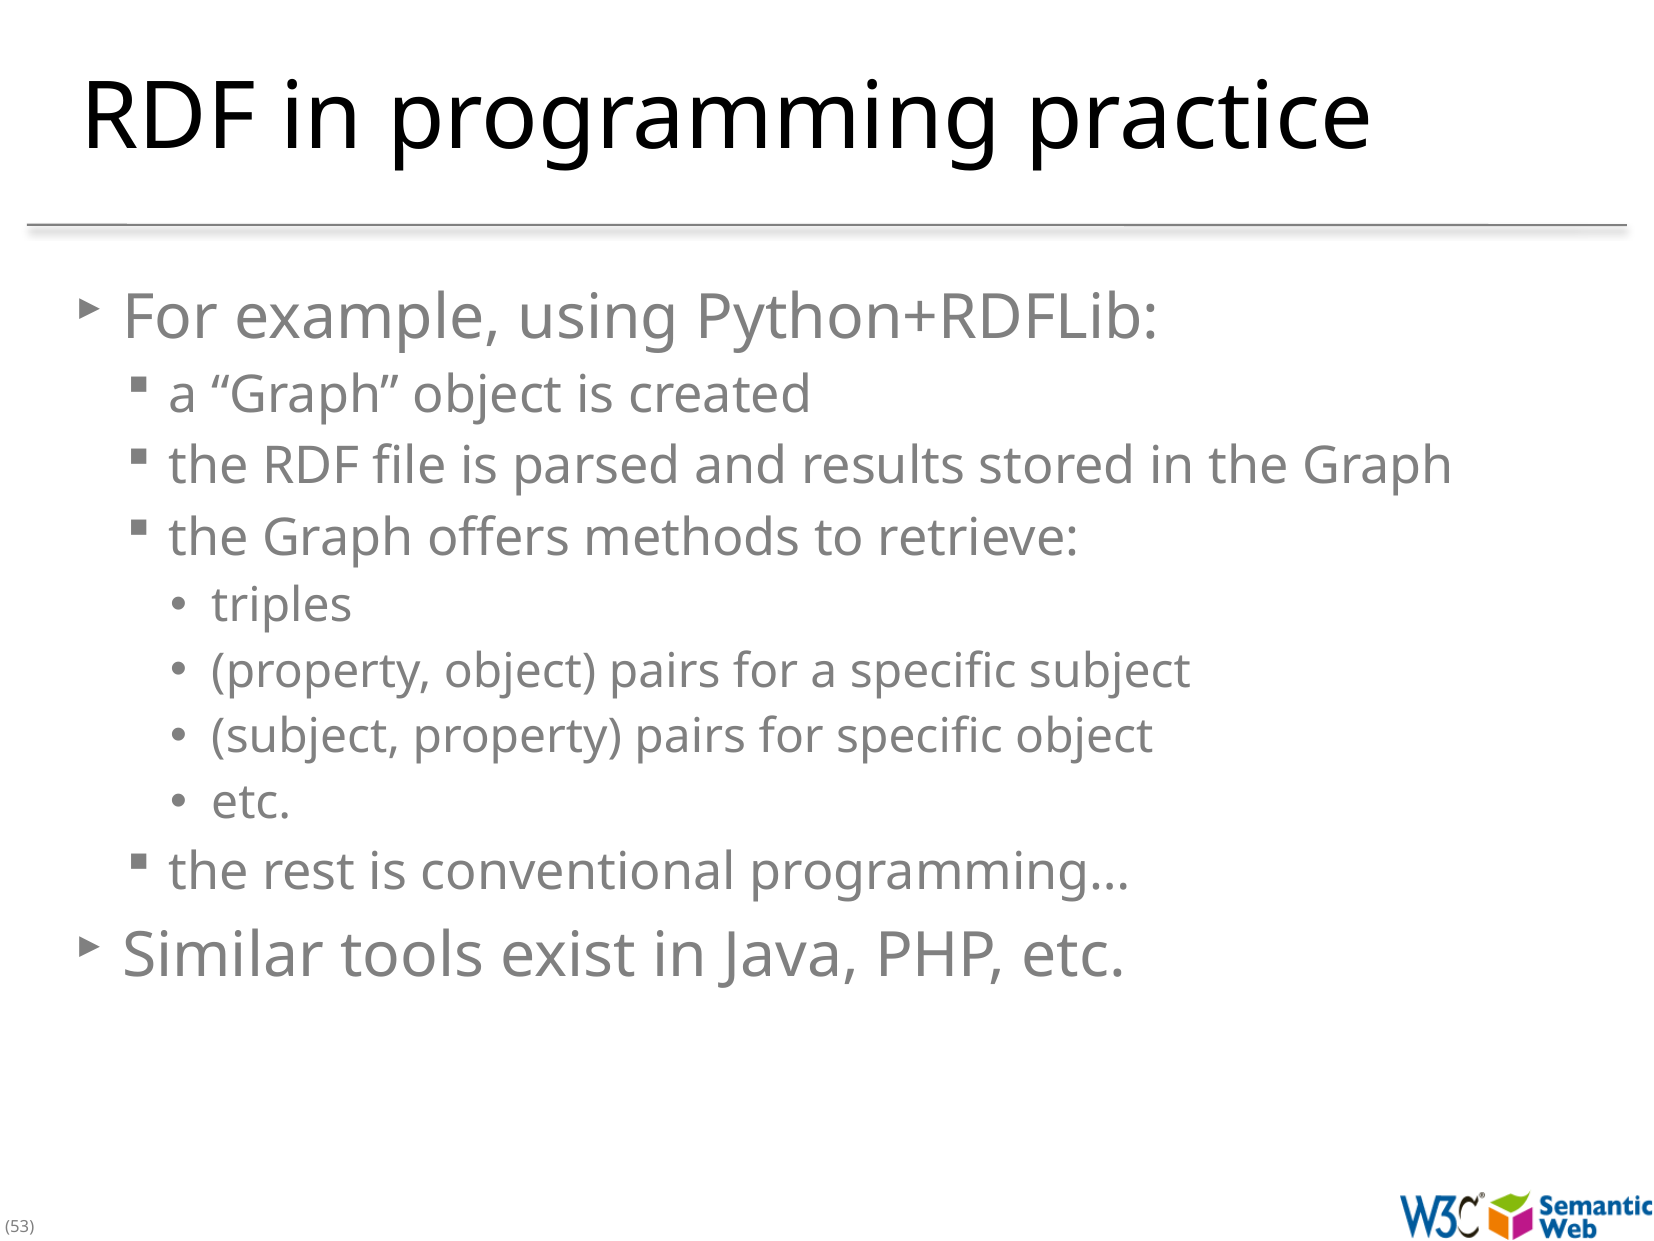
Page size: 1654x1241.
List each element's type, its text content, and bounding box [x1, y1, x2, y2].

title RDF in programming practice [64, 7, 1602, 215]
picture [1400, 1189, 1653, 1240]
list For example, using Python+RDFLib: a “Graph” object is created the RDF file is parsed and results stored in the Graph the Graph offers methods to retrieve: triples (property, object) pairs for a specific subject (subject, property) pairs for specific object etc. the rest is conventional programming… Similar tools exist in Java, PHP, etc. [39, 267, 1602, 1118]
